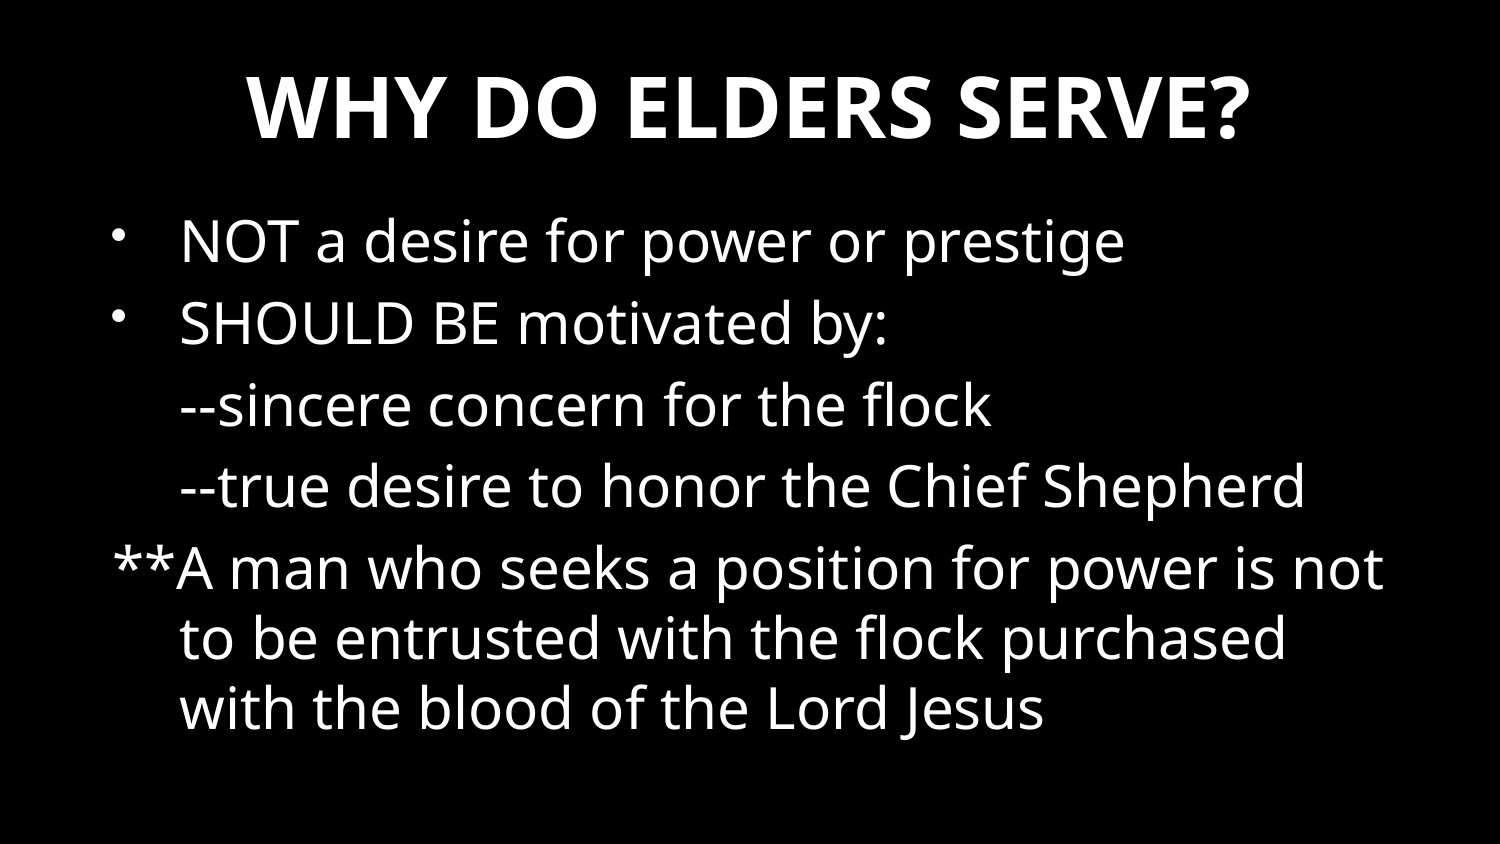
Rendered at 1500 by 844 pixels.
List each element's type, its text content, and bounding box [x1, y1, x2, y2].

list NOT a desire for power or prestige SHOULD BE motivated by: --sincere concern for the flock --true desire to honor the Chief Shepherd **A man who seeks a position for power is not to be entrusted with the flock purchased with the blood of the Lord Jesus [75, 196, 1425, 777]
title WHY DO ELDERS SERVE? [75, 33, 1425, 175]
